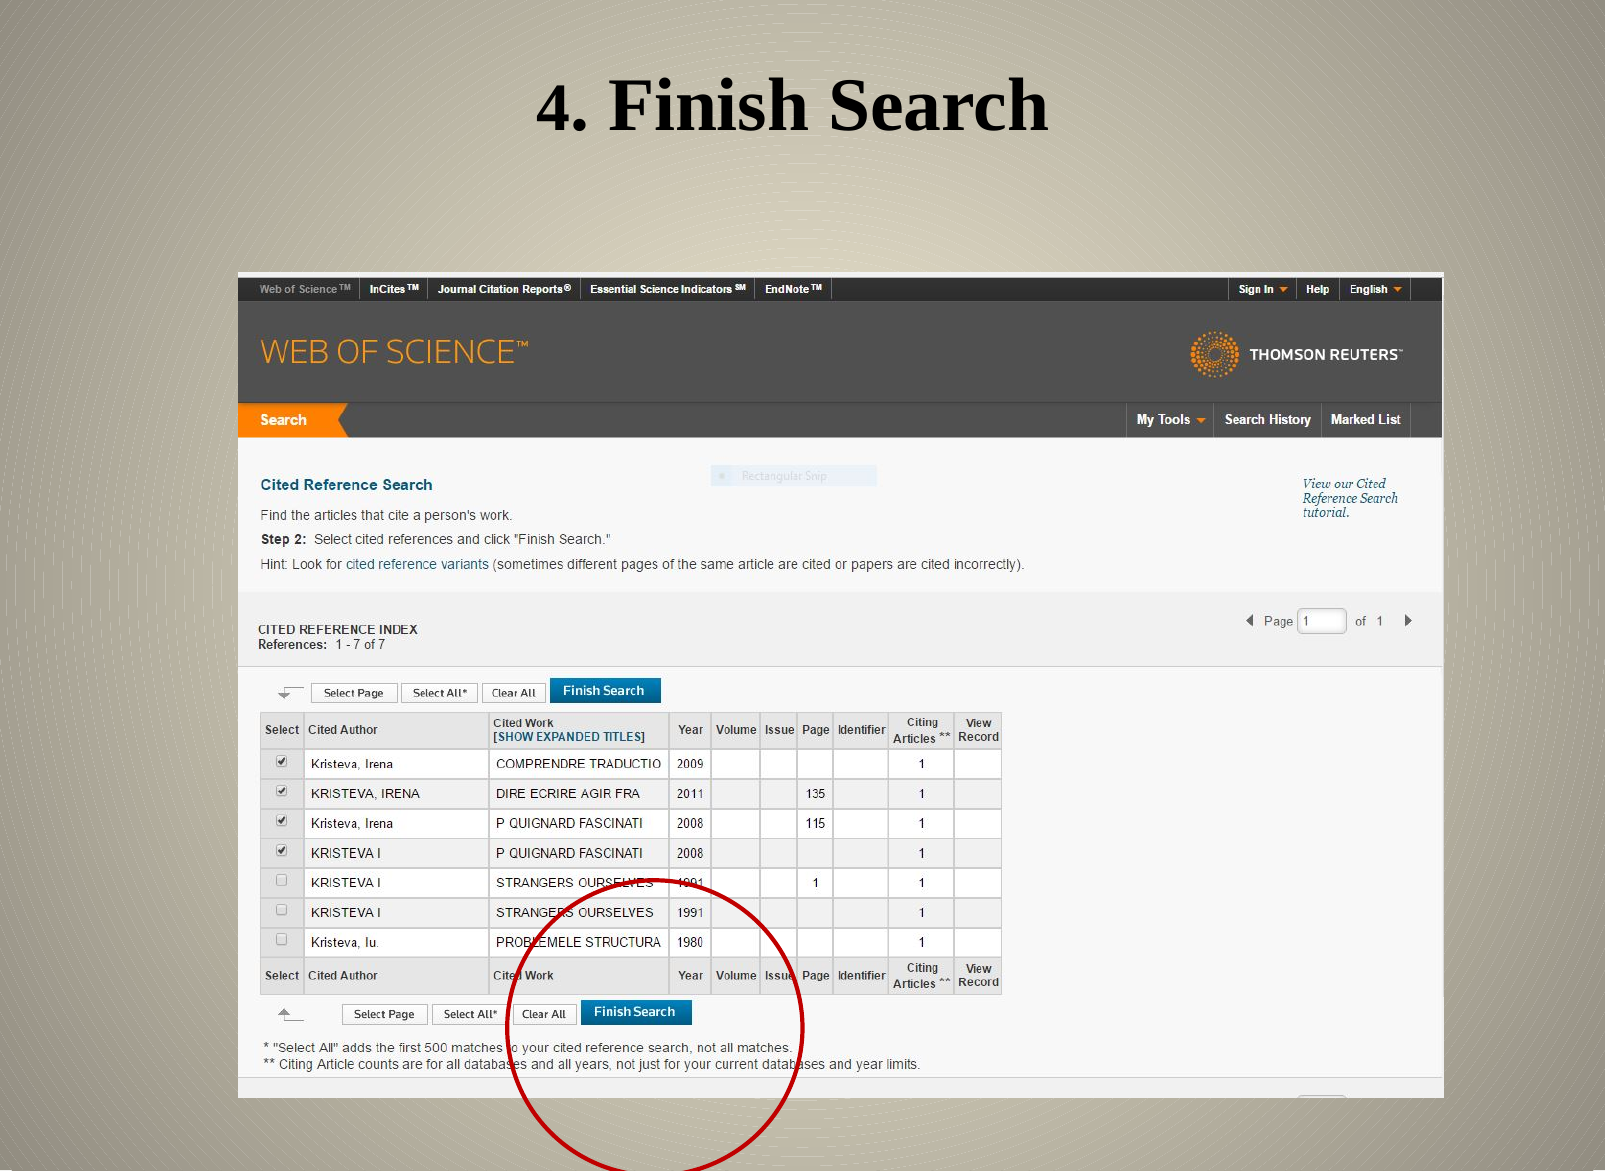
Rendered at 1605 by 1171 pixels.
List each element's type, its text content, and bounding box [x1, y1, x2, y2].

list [237, 272, 1444, 1099]
text_box [526, 1105, 784, 1171]
title 4. Finish Search [80, 46, 1525, 242]
